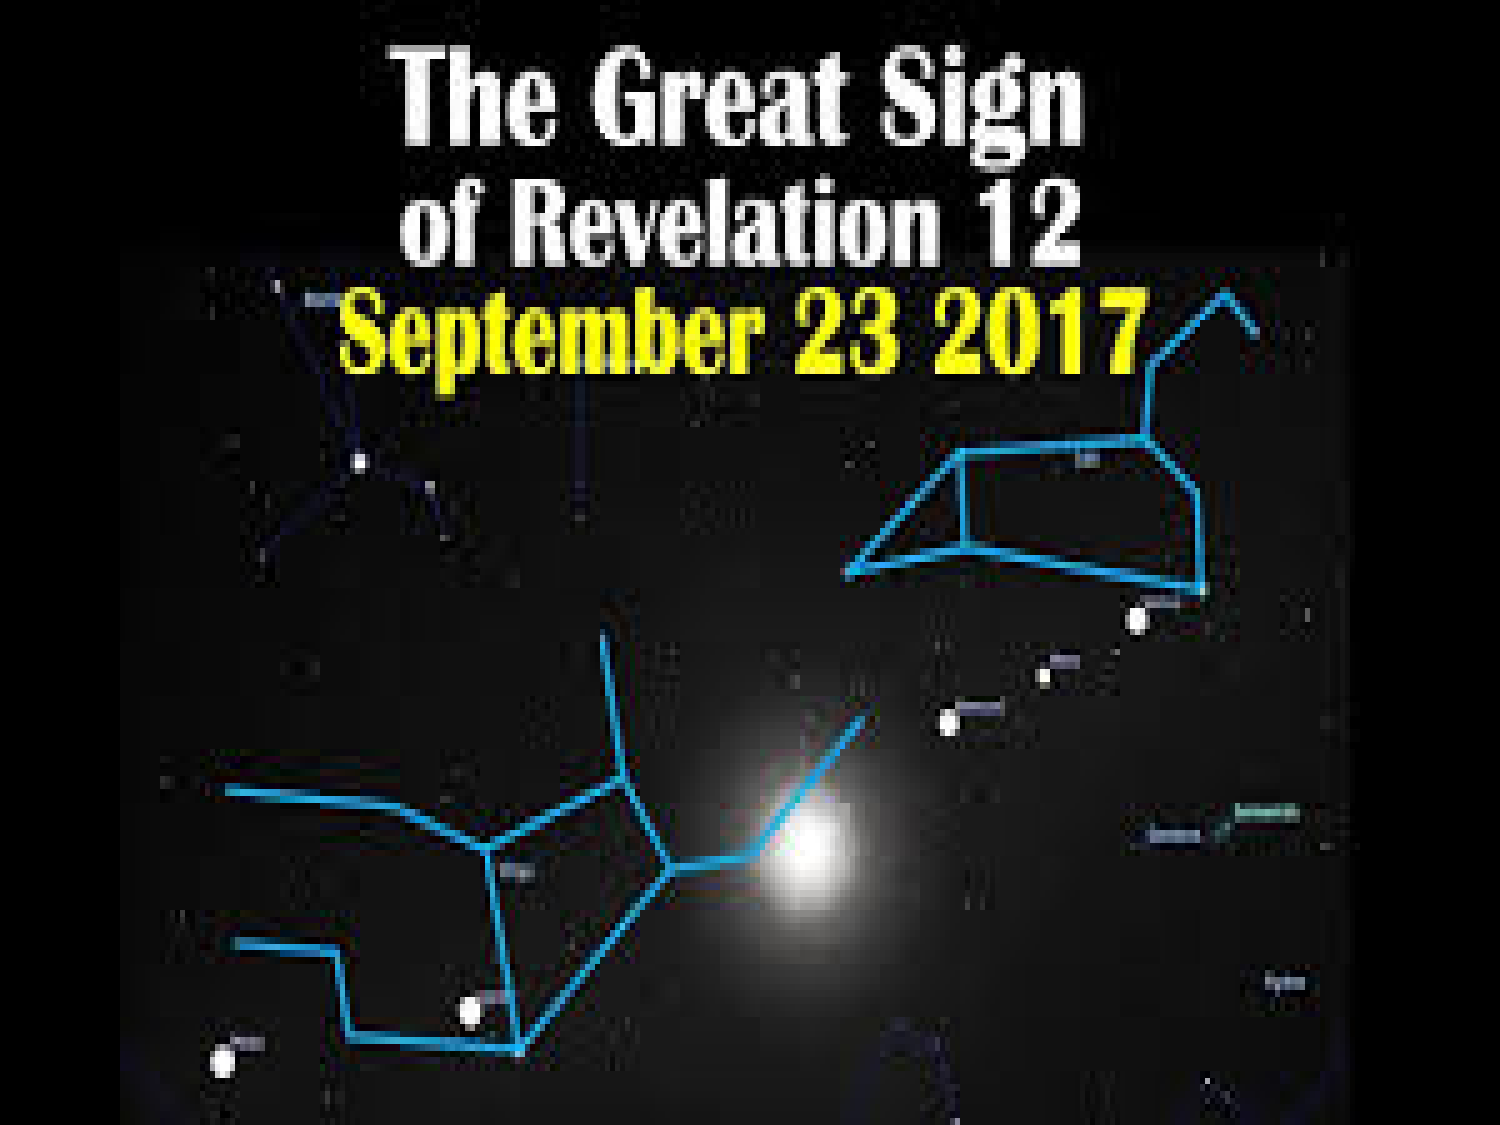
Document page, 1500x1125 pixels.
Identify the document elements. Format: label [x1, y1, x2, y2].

list [0, 0, 1500, 1125]
